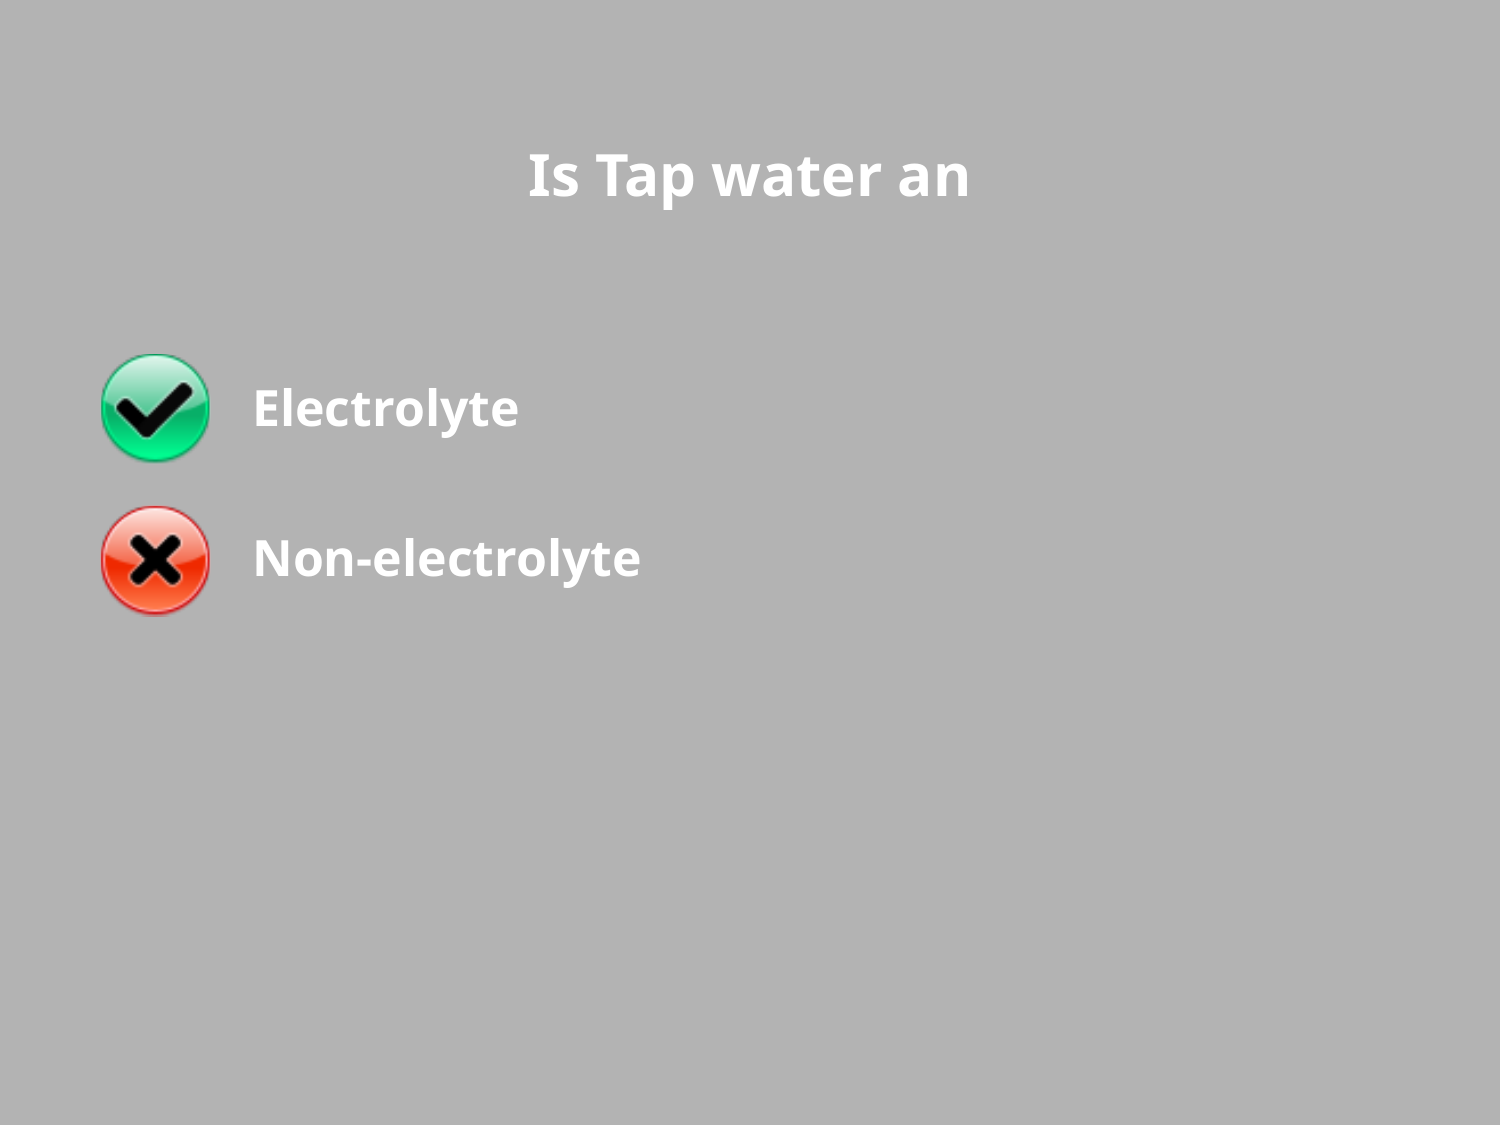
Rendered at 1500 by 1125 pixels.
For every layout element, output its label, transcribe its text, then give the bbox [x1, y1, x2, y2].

text_box Is Tap water an [74, 45, 1425, 300]
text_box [99, 503, 1426, 617]
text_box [99, 353, 1426, 467]
